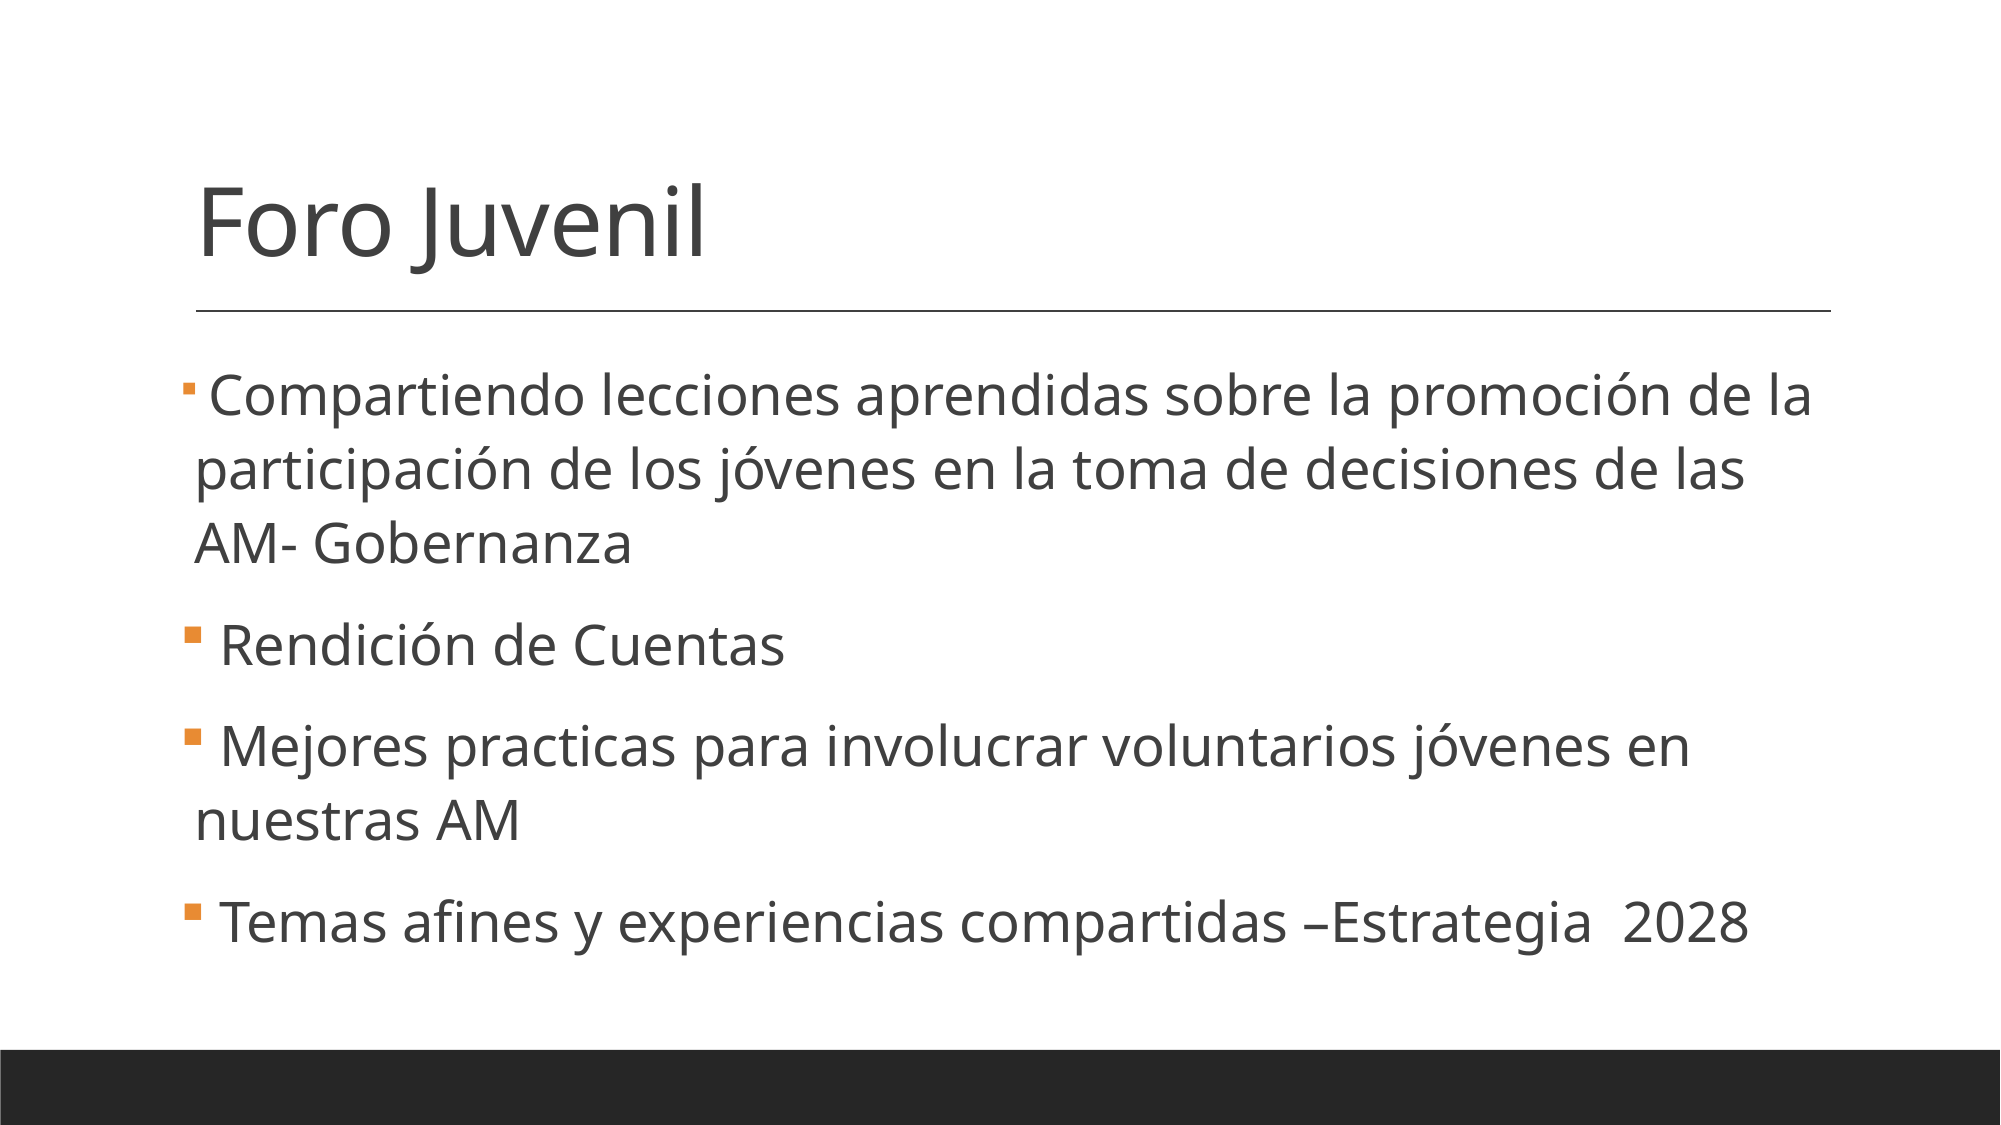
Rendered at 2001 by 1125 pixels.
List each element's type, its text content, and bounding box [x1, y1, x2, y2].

title Foro Juvenil [180, 47, 1830, 285]
list Compartiendo lecciones aprendidas sobre la promoción de la participación de los jóvenes en la toma de decisiones de las AM- Gobernanza Rendición de Cuentas Mejores practicas para involucrar voluntarios jóvenes en nuestras AM Temas afines y experiencias compartidas –Estrategia 2028 [180, 345, 1830, 963]
